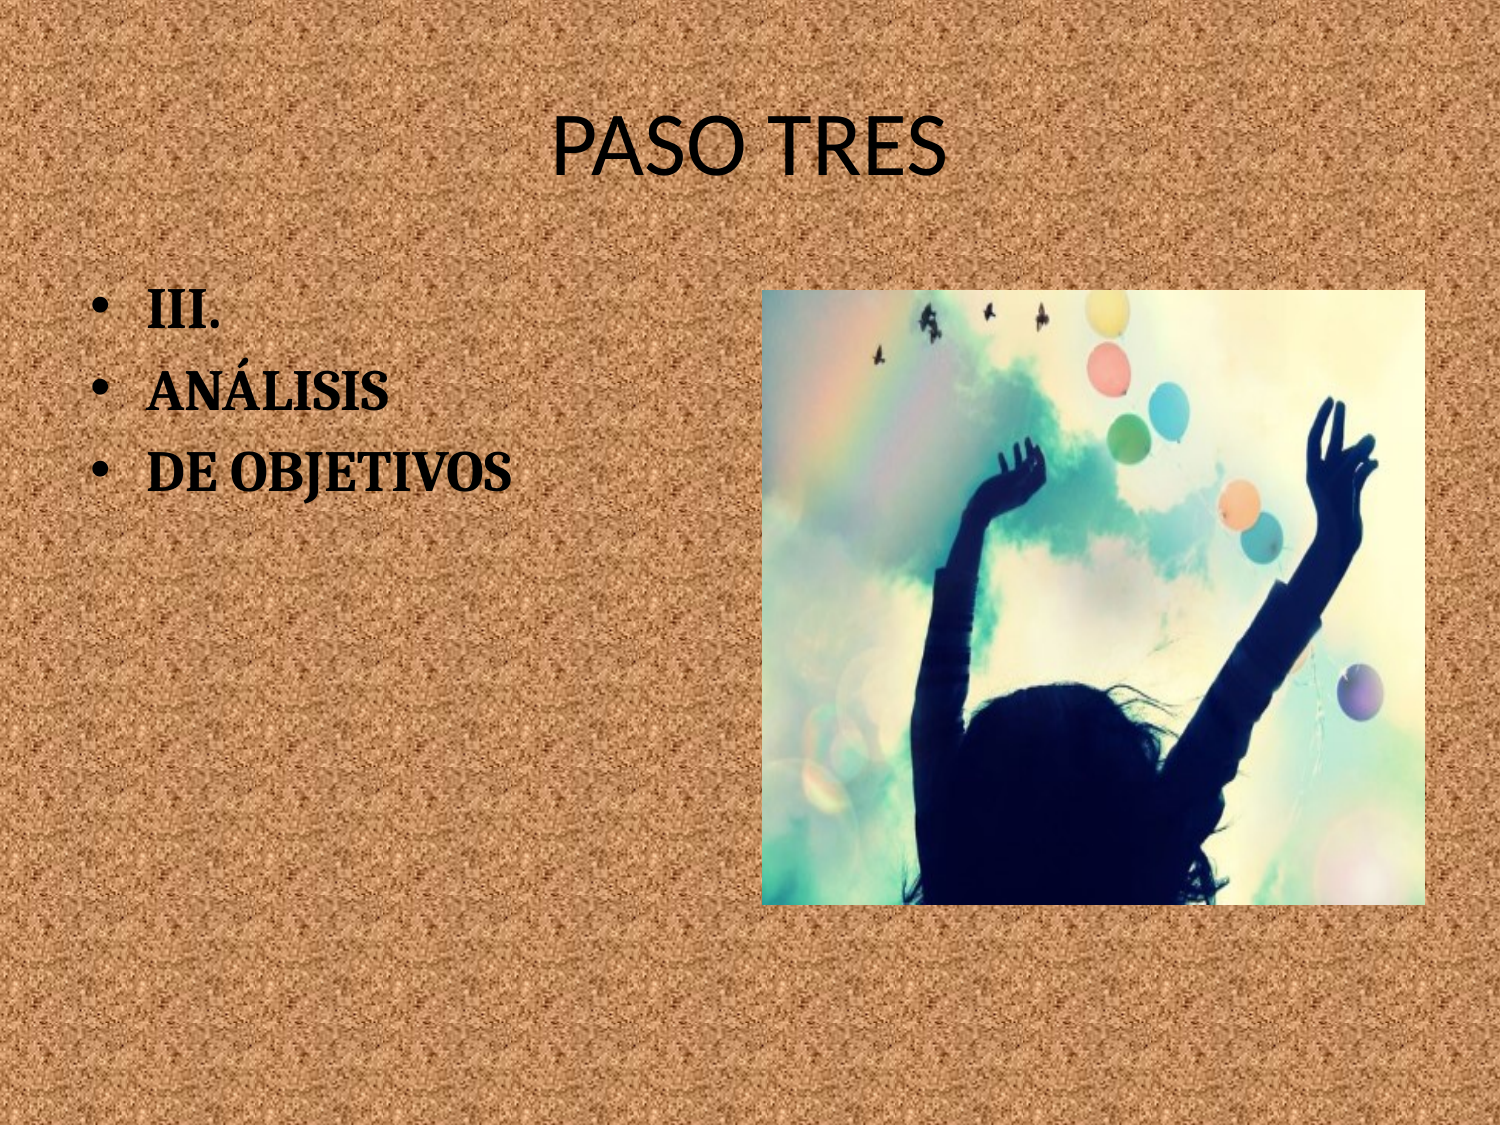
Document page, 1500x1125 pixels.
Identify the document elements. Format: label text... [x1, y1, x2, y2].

list III. ANÁLISIS DE OBJETIVOS [75, 262, 738, 1005]
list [762, 290, 1426, 906]
picture [0, 0, 1500, 1125]
title PASO TRES [75, 45, 1425, 233]
